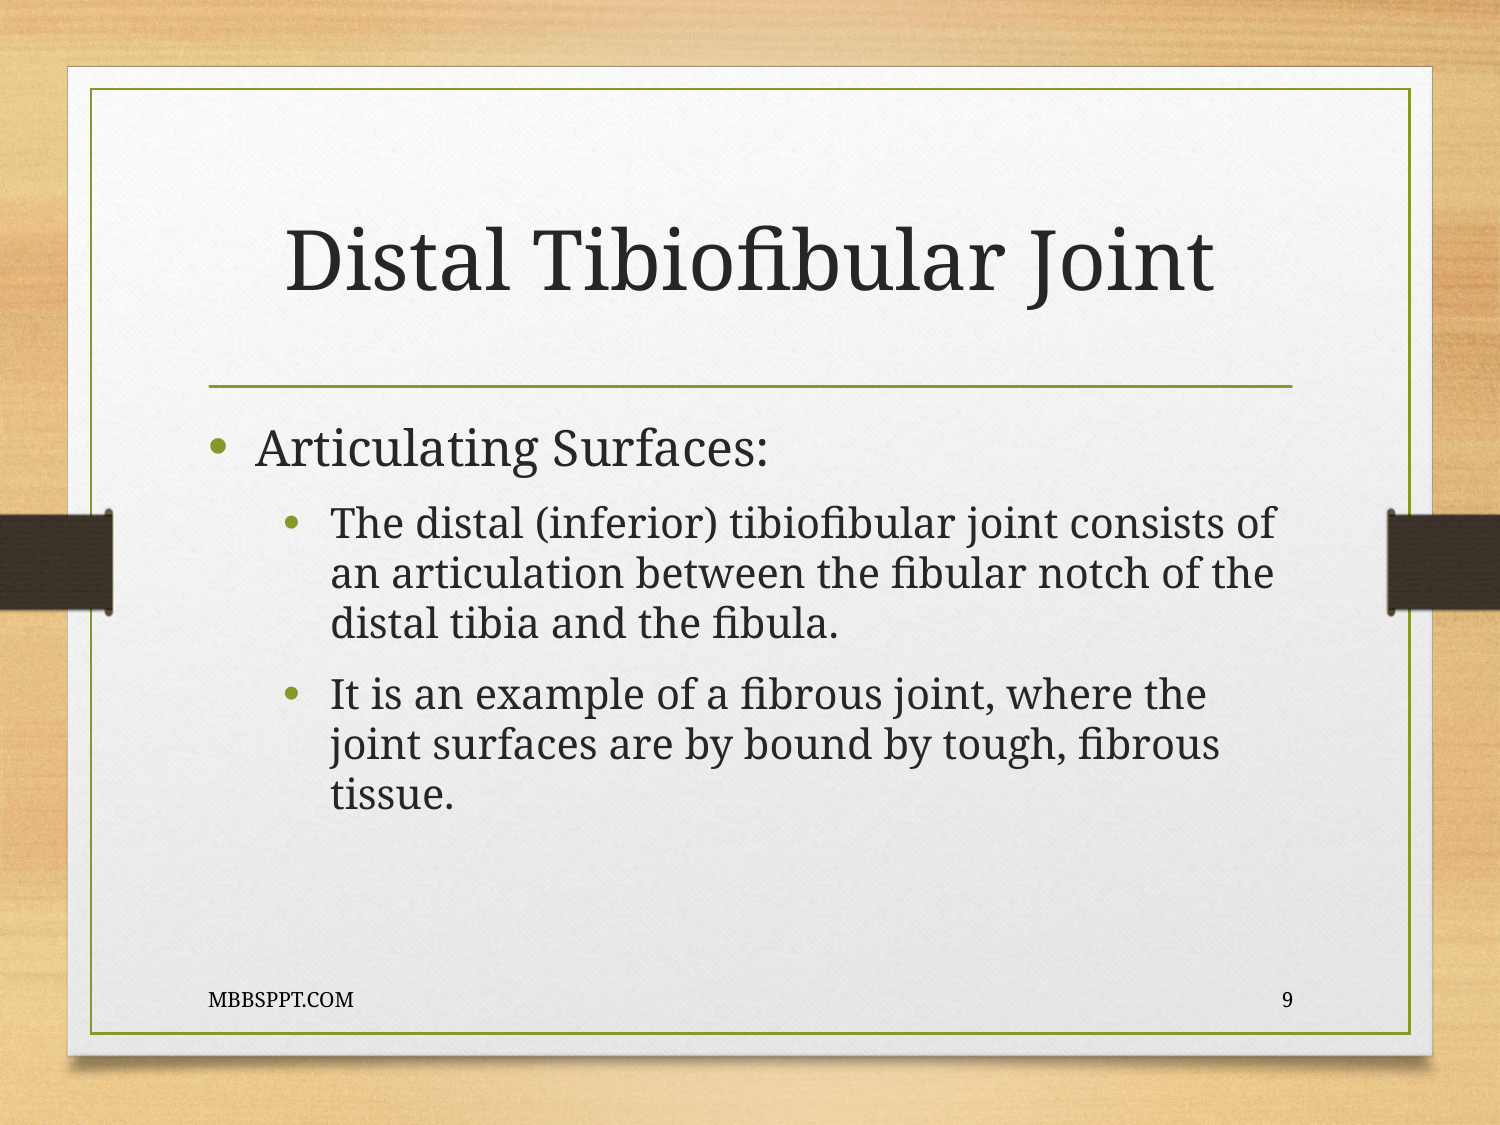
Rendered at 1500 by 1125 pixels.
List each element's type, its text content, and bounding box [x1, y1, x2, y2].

slide_number 9 [1243, 977, 1309, 1024]
title Distal Tibiofibular Joint [193, 150, 1309, 365]
footer MBBSPPT.COM [193, 977, 1031, 1024]
picture [0, 0, 1500, 1125]
list Articulating Surfaces: The distal (inferior) tibiofibular joint consists of an articulation between the fibular notch of the distal tibia and the fibula. It is an example of a fibrous joint, where the joint surfaces are by bound by tough, fibrous tissue. [193, 408, 1309, 974]
